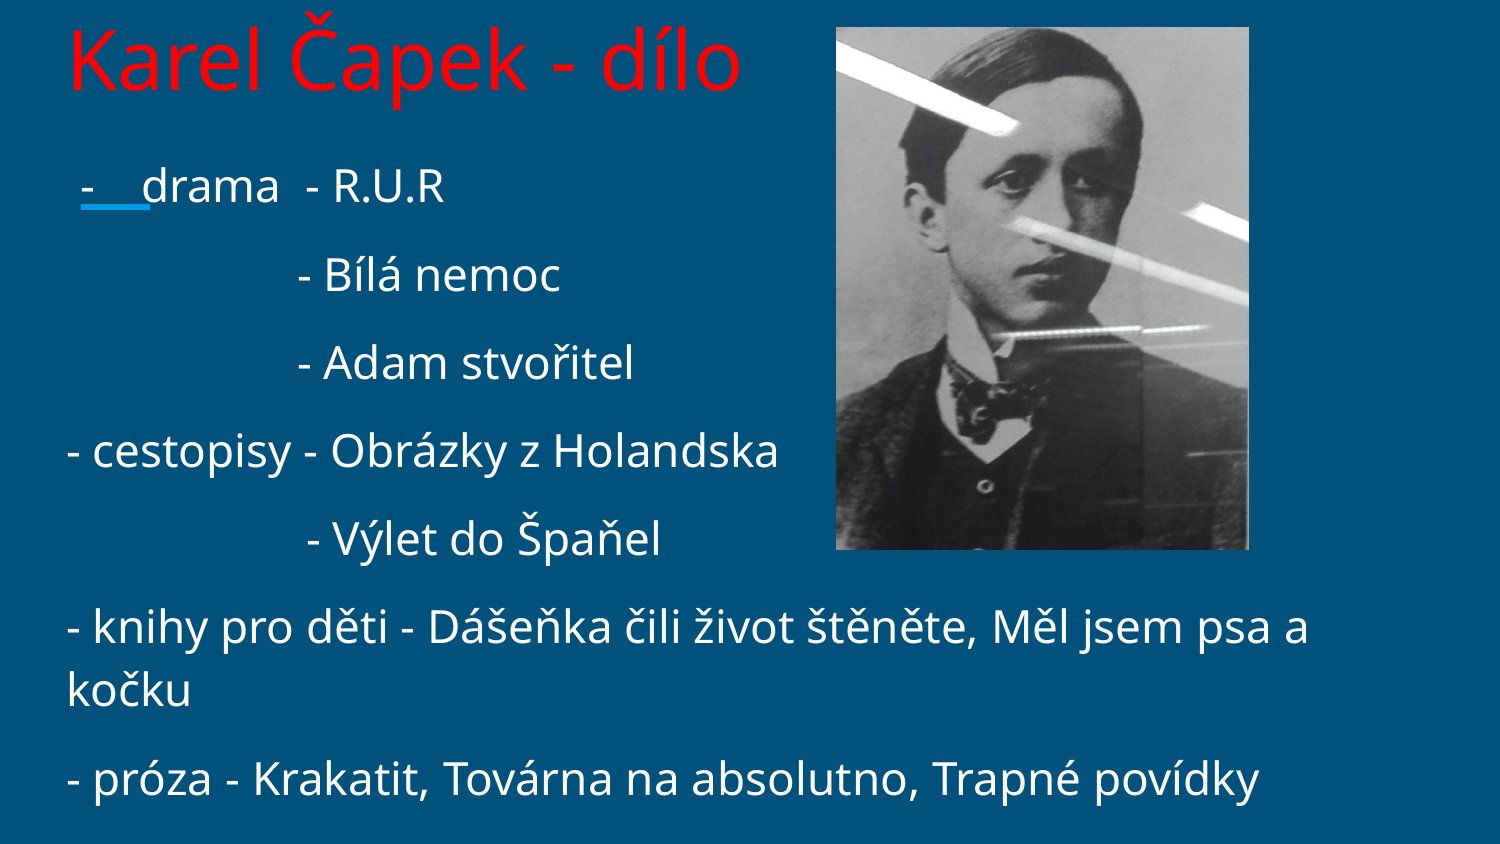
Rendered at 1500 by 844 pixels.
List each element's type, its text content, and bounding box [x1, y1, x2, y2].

title Karel Čapek - dílo [51, 17, 1449, 122]
picture [322, 12, 332, 17]
picture [837, 28, 1248, 549]
picture [306, 12, 315, 17]
list drama - R.U.R - Bílá nemoc - Adam stvořitel - cestopisy - Obrázky z Holandska - Výlet do Špaňel - knihy pro děti - Dášeňka čili život štěněte, Měl jsem psa a kočku - próza - Krakatit, Továrna na absolutno, Trapné povídky [51, 133, 1449, 805]
